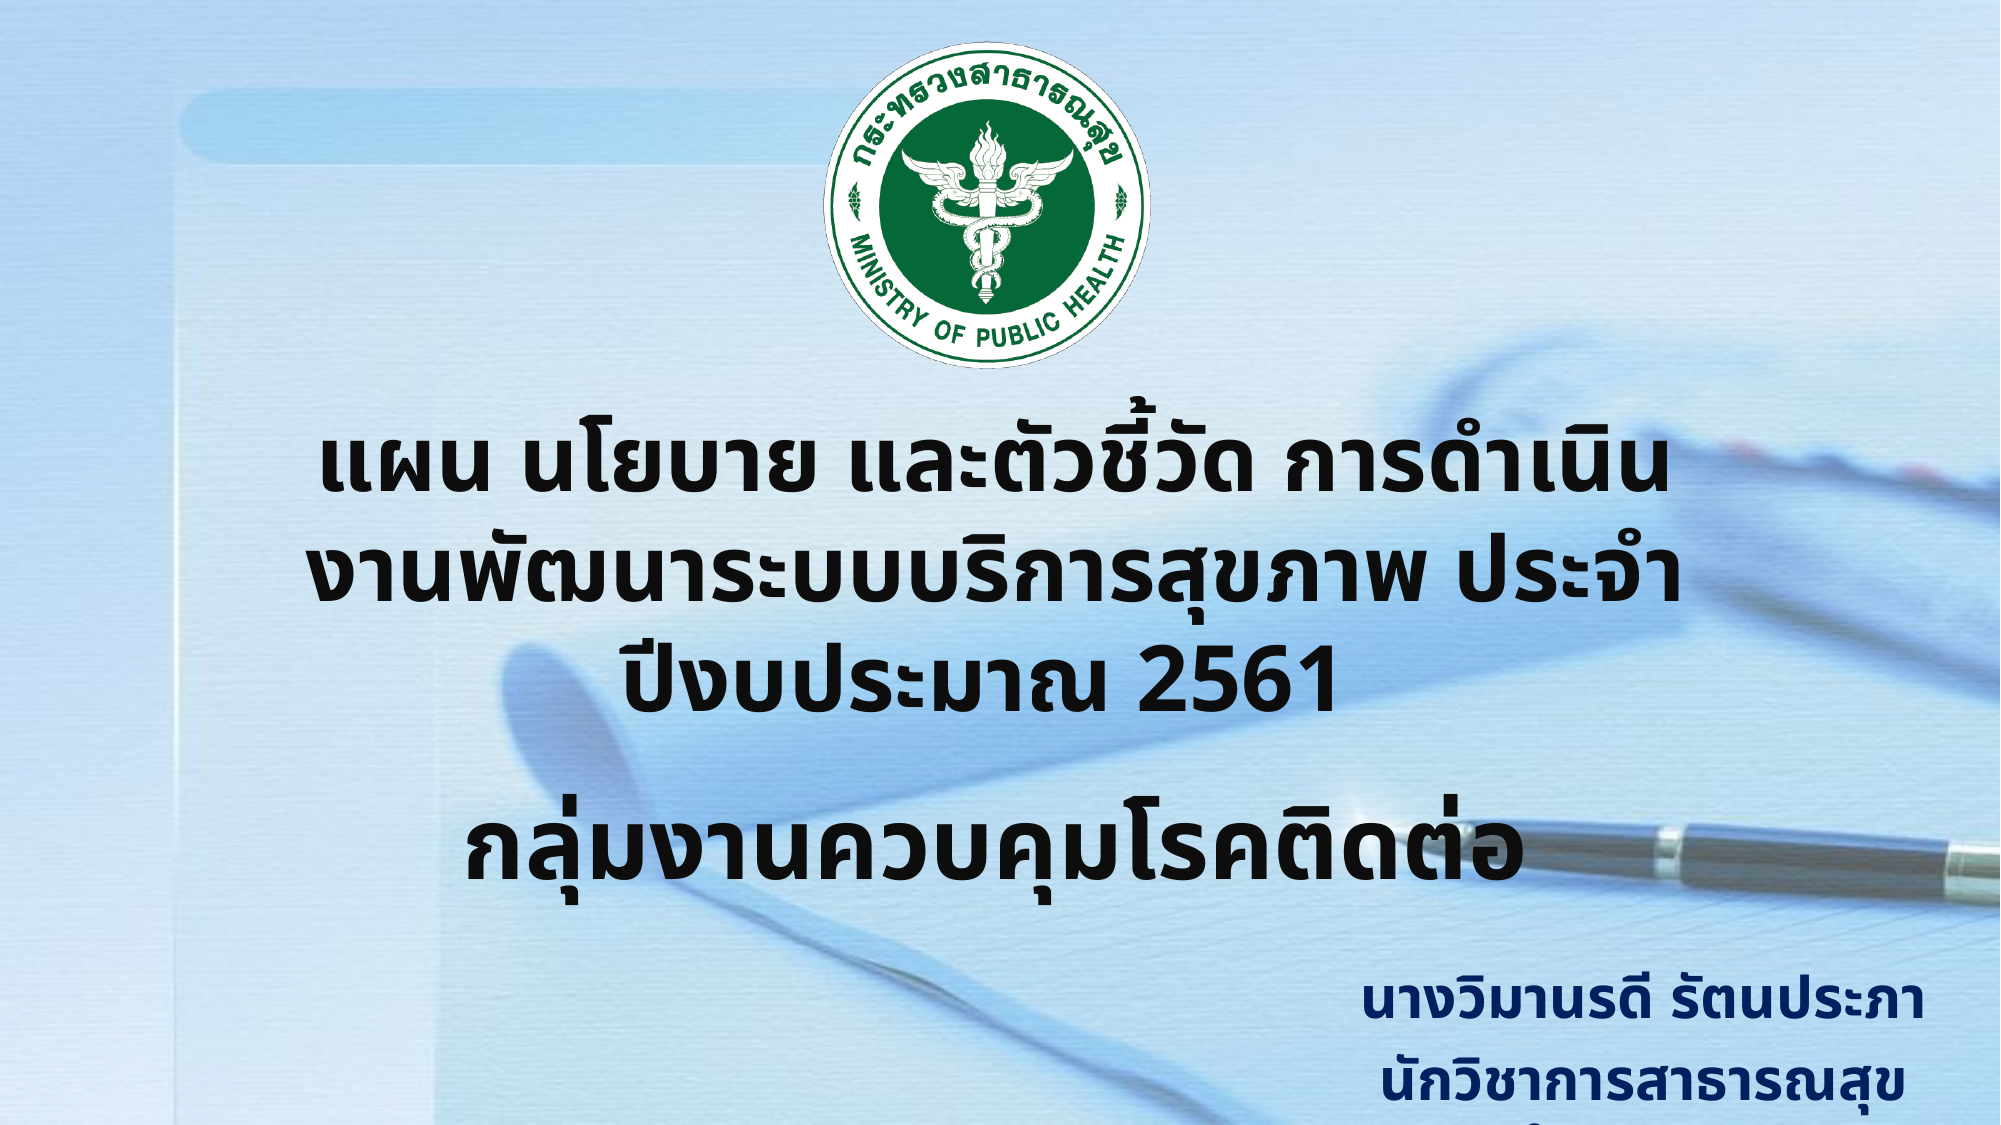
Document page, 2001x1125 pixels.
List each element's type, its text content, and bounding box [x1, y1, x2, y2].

text_box นางวิมานรดี รัตนประภา นักวิชาการสาธารณสุขชำนาญการ [1287, 952, 2000, 1125]
text_box แผน นโยบาย และตัวชี้วัด การดำเนินงานพัฒนาระบบบริการสุขภาพ ประจำปีงบประมาณ 2561 กลุ่มงานควบคุมโรคติดต่อ [285, 392, 1706, 1125]
picture [823, 41, 1151, 369]
